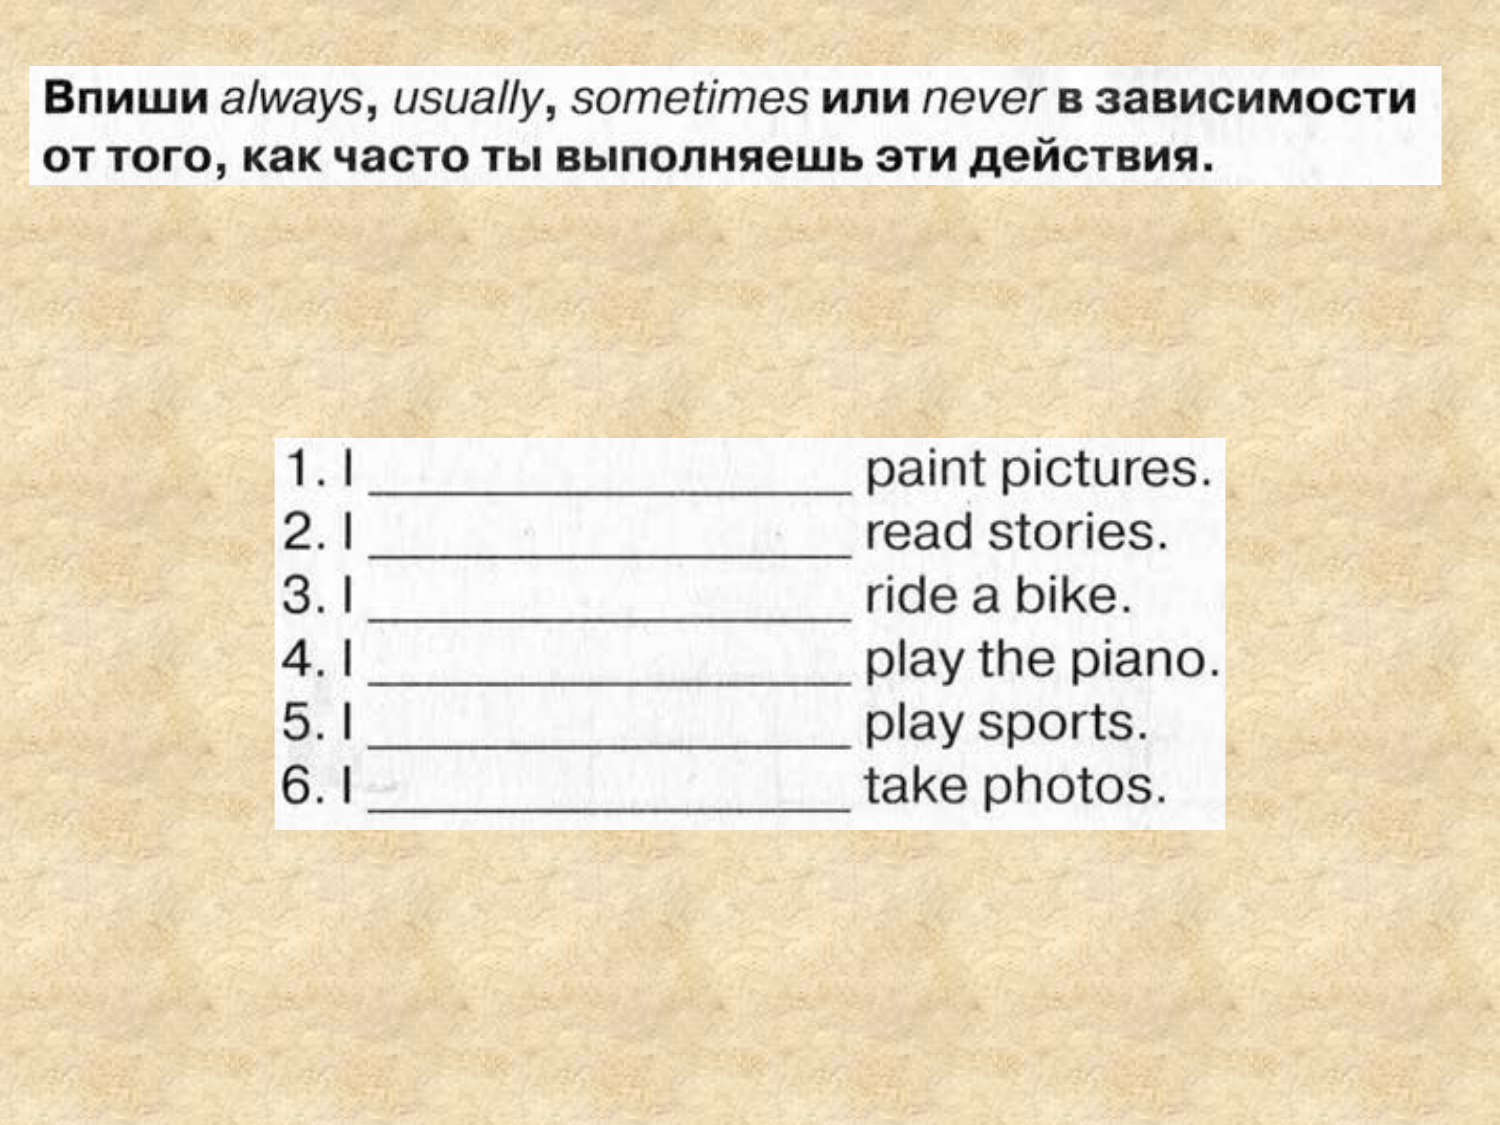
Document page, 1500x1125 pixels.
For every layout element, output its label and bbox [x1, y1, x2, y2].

list [274, 437, 1226, 830]
picture [0, 0, 1500, 1125]
